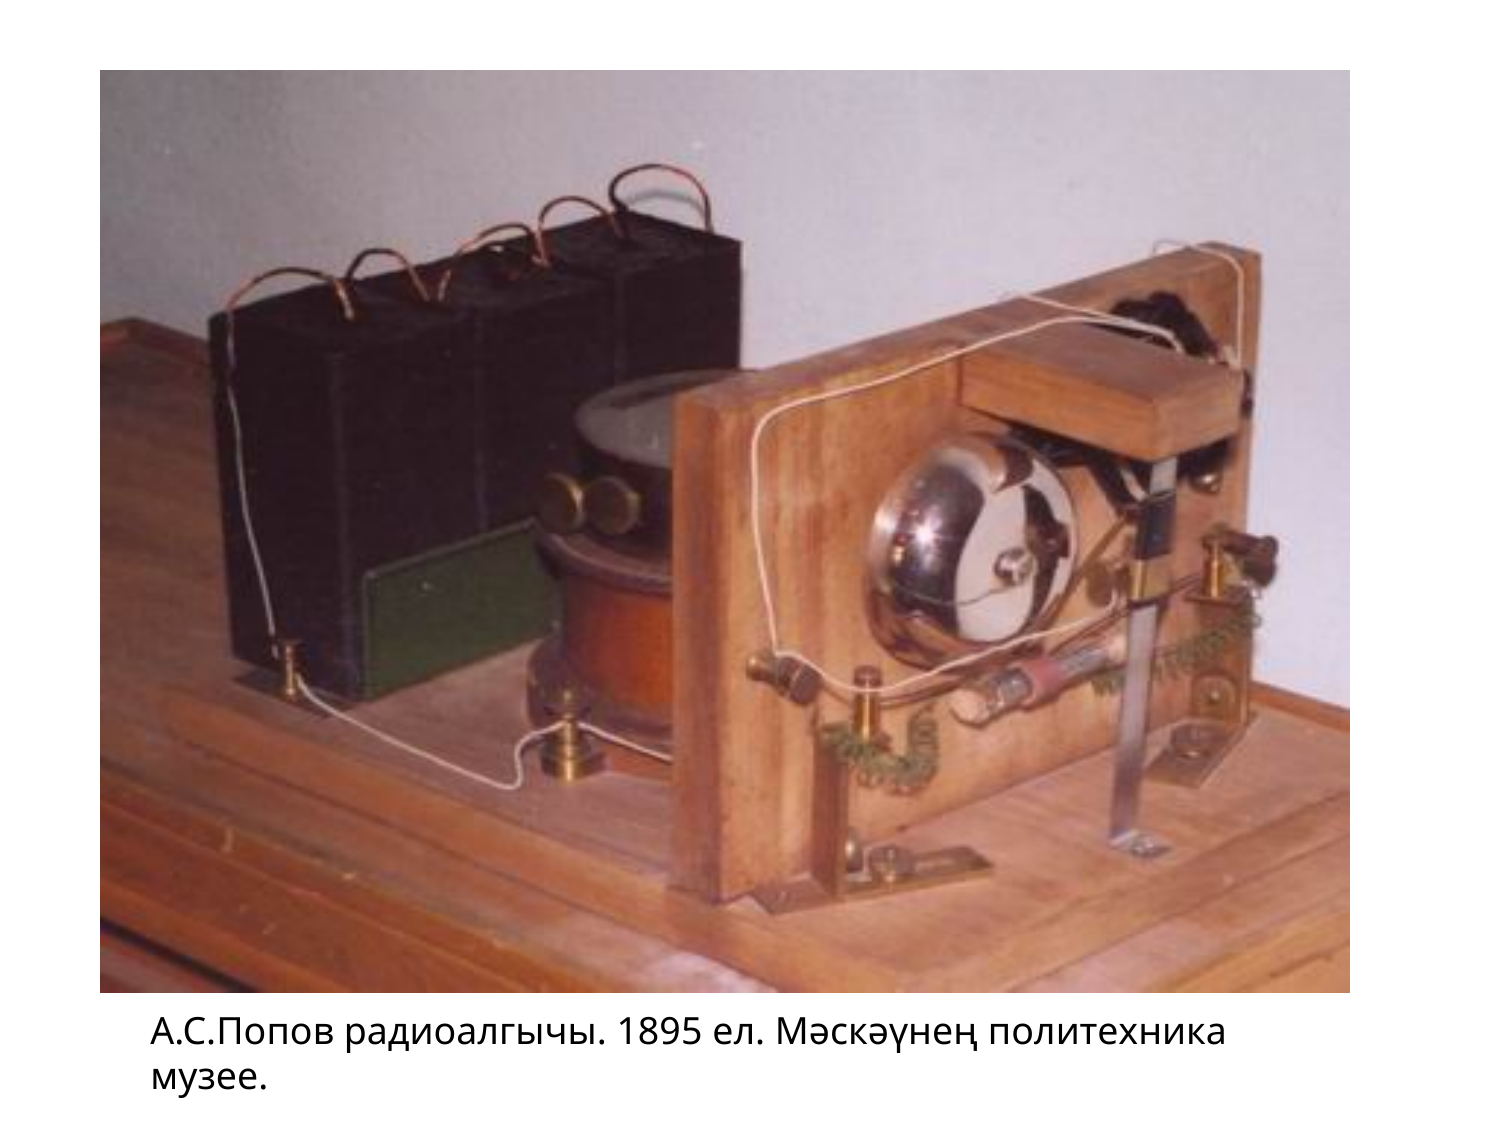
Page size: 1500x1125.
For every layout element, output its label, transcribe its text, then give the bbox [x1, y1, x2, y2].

picture [99, 70, 1351, 993]
text_box А.С.Попов радиоалгычы. 1895 ел. Мәскәүнең политехника музее. [135, 1000, 1350, 1105]
